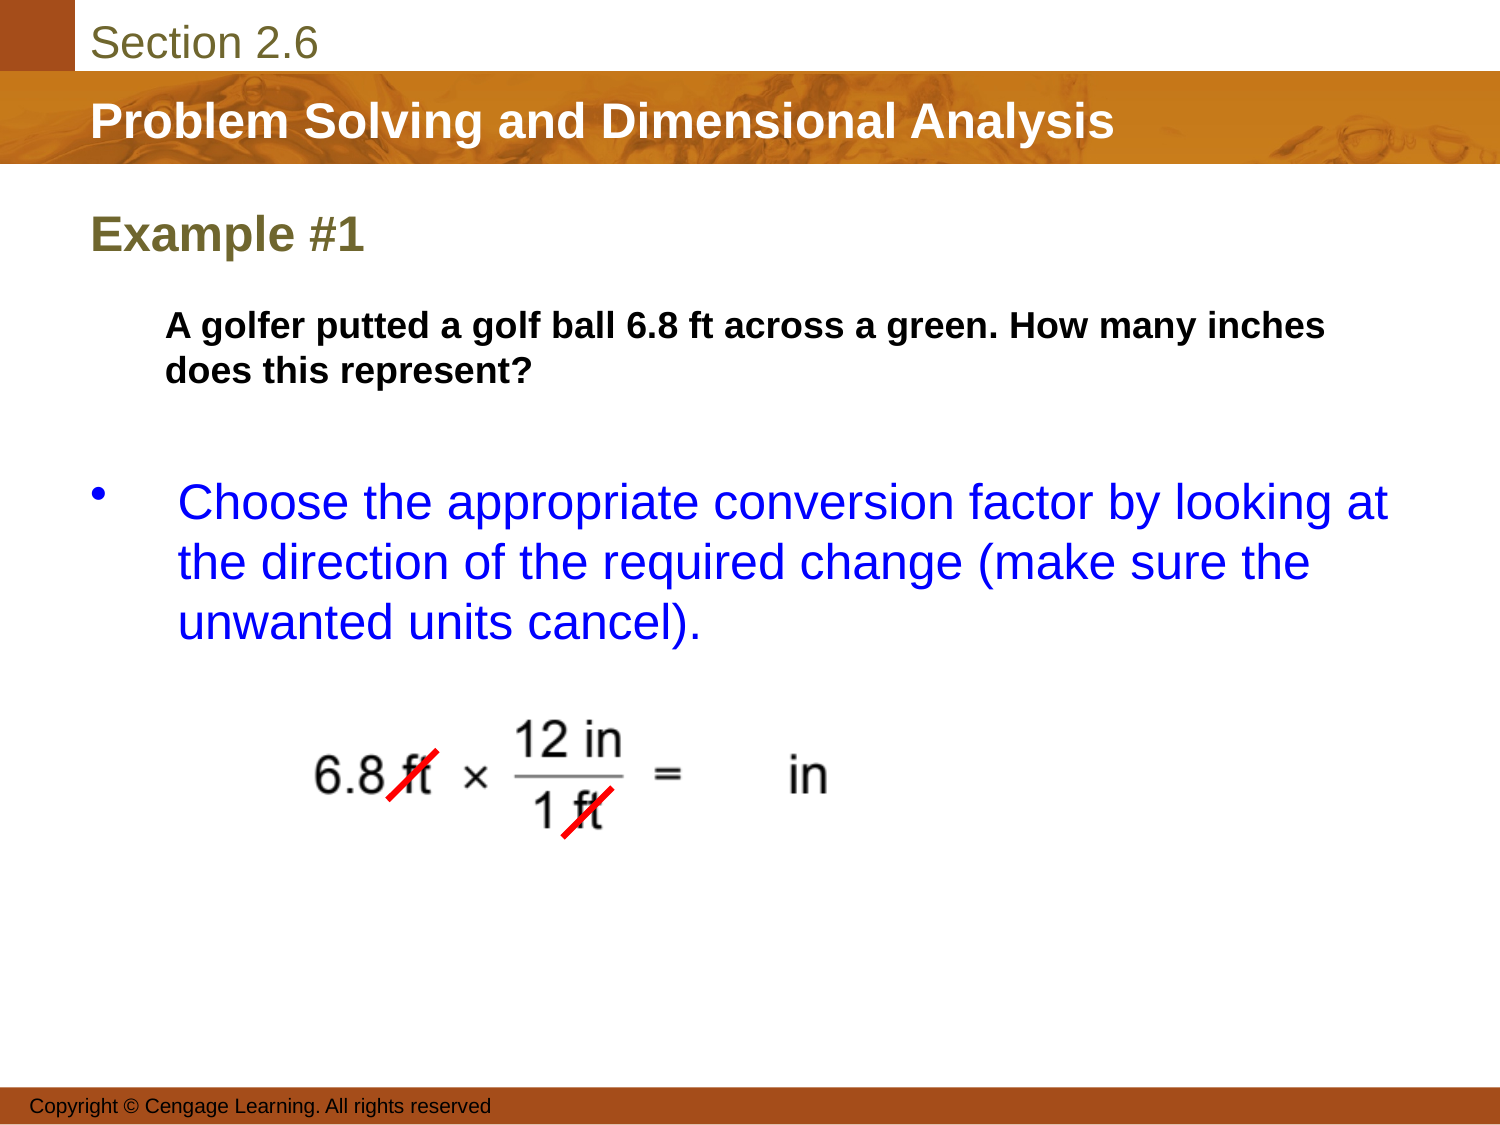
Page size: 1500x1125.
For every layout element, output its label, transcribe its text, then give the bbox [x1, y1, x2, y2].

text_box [312, 749, 434, 799]
title Example #1 [75, 187, 1425, 275]
list Choose the appropriate conversion factor by looking at the direction of the required change (make sure the unwanted units cancel). [75, 550, 1425, 658]
text_box A golfer putted a golf ball 6.8 ft across a green. How many inches does this represent? [74, 293, 1425, 399]
list Choose the appropriate conversion factor by looking at the direction of the required change (make sure the unwanted units cancel). [75, 504, 1425, 538]
footer Copyright © Cengage Learning. All rights reserved [14, 1085, 977, 1124]
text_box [787, 749, 830, 796]
list Choose the appropriate conversion factor by looking at the direction of the required change (make sure the unwanted units cancel). [75, 462, 1425, 503]
picture [0, 71, 1500, 164]
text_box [649, 762, 684, 790]
list Choose the appropriate conversion factor by looking at the direction of the required change (make sure the unwanted units cancel). [75, 540, 1425, 549]
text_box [462, 712, 626, 832]
